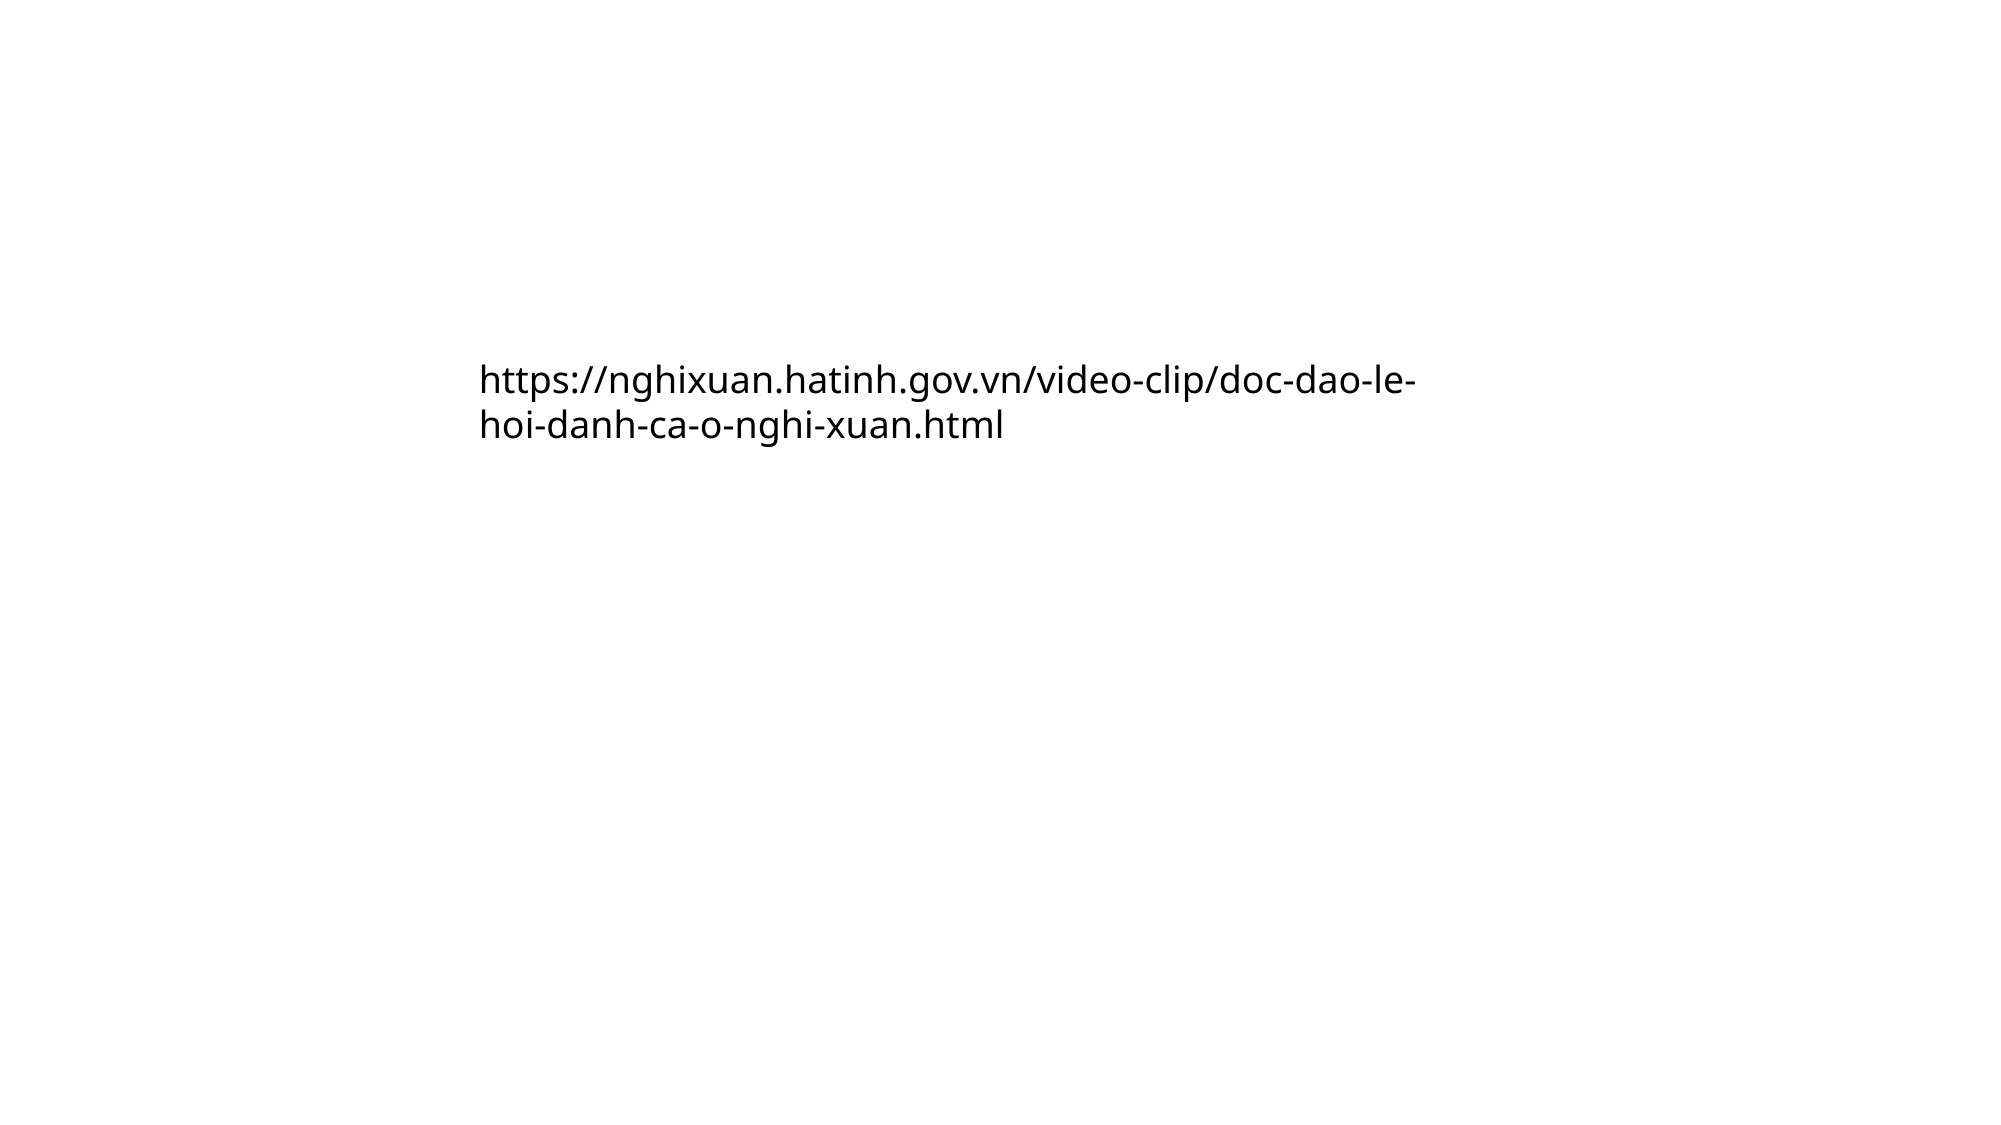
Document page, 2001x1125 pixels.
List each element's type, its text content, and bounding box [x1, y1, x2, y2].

text_box https://nghixuan.hatinh.gov.vn/video-clip/doc-dao-le-hoi-danh-ca-o-nghi-xuan.html [463, 348, 1464, 454]
